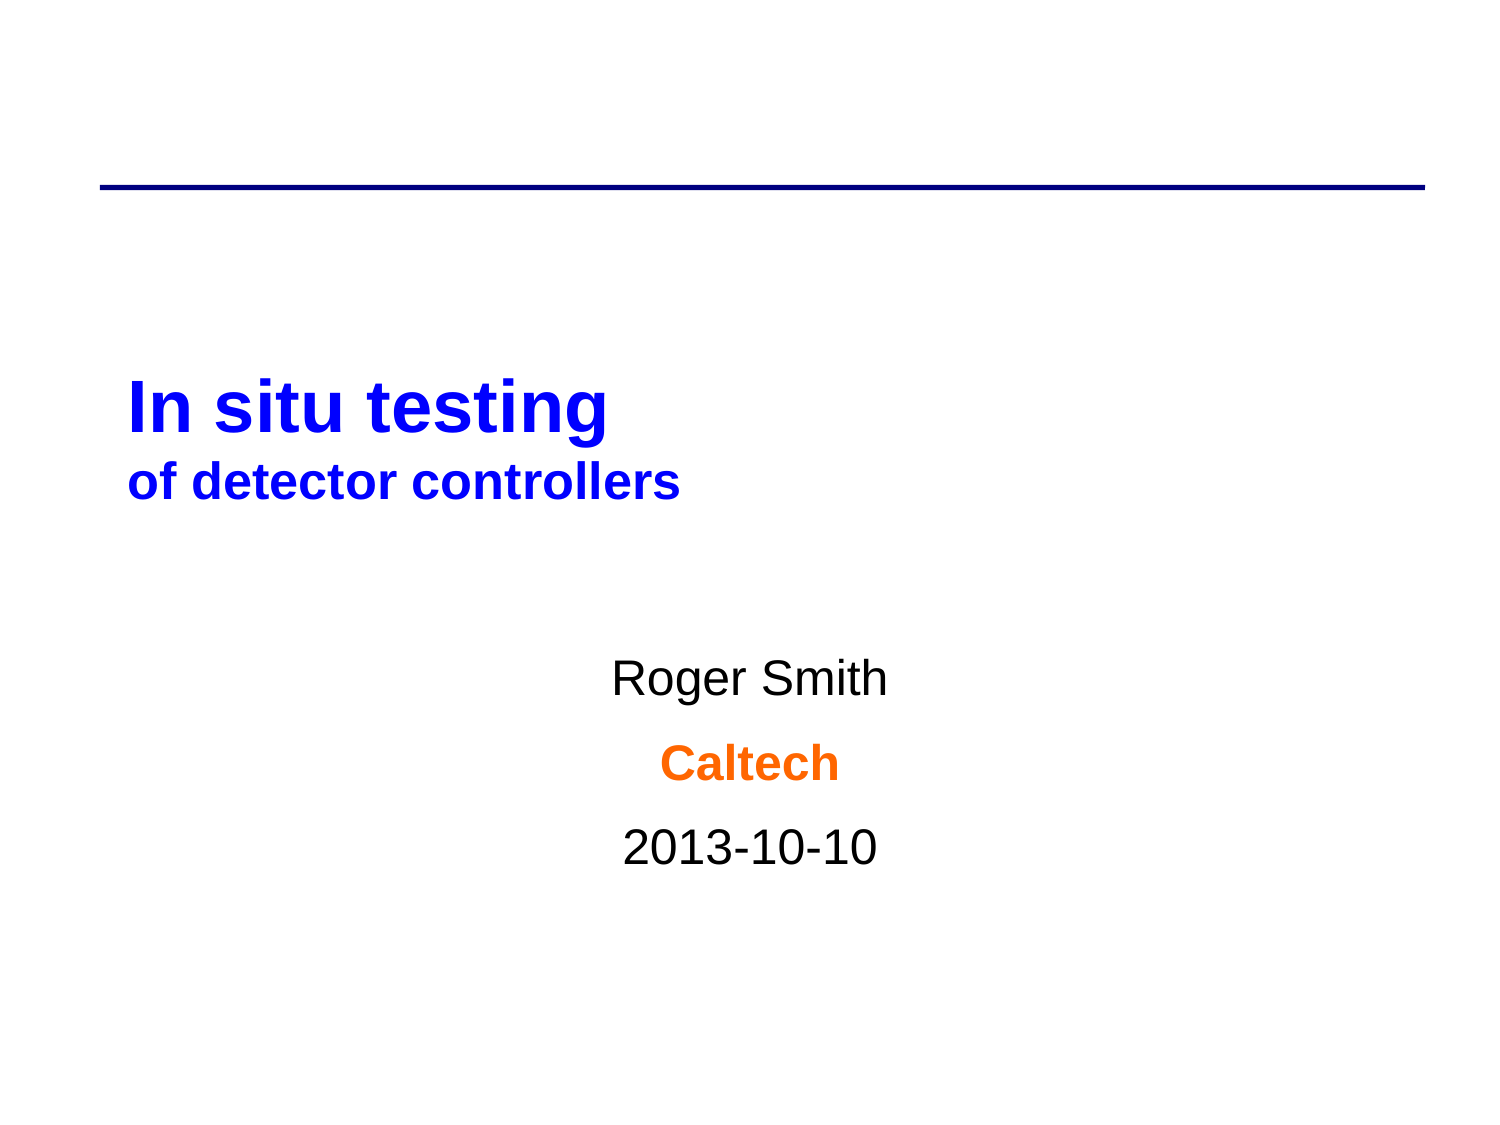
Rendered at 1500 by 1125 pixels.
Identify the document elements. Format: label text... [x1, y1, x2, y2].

subtitle Roger Smith Caltech 2013-10-10 [225, 637, 1275, 925]
title In situ testing of detector controllers [112, 349, 1388, 591]
